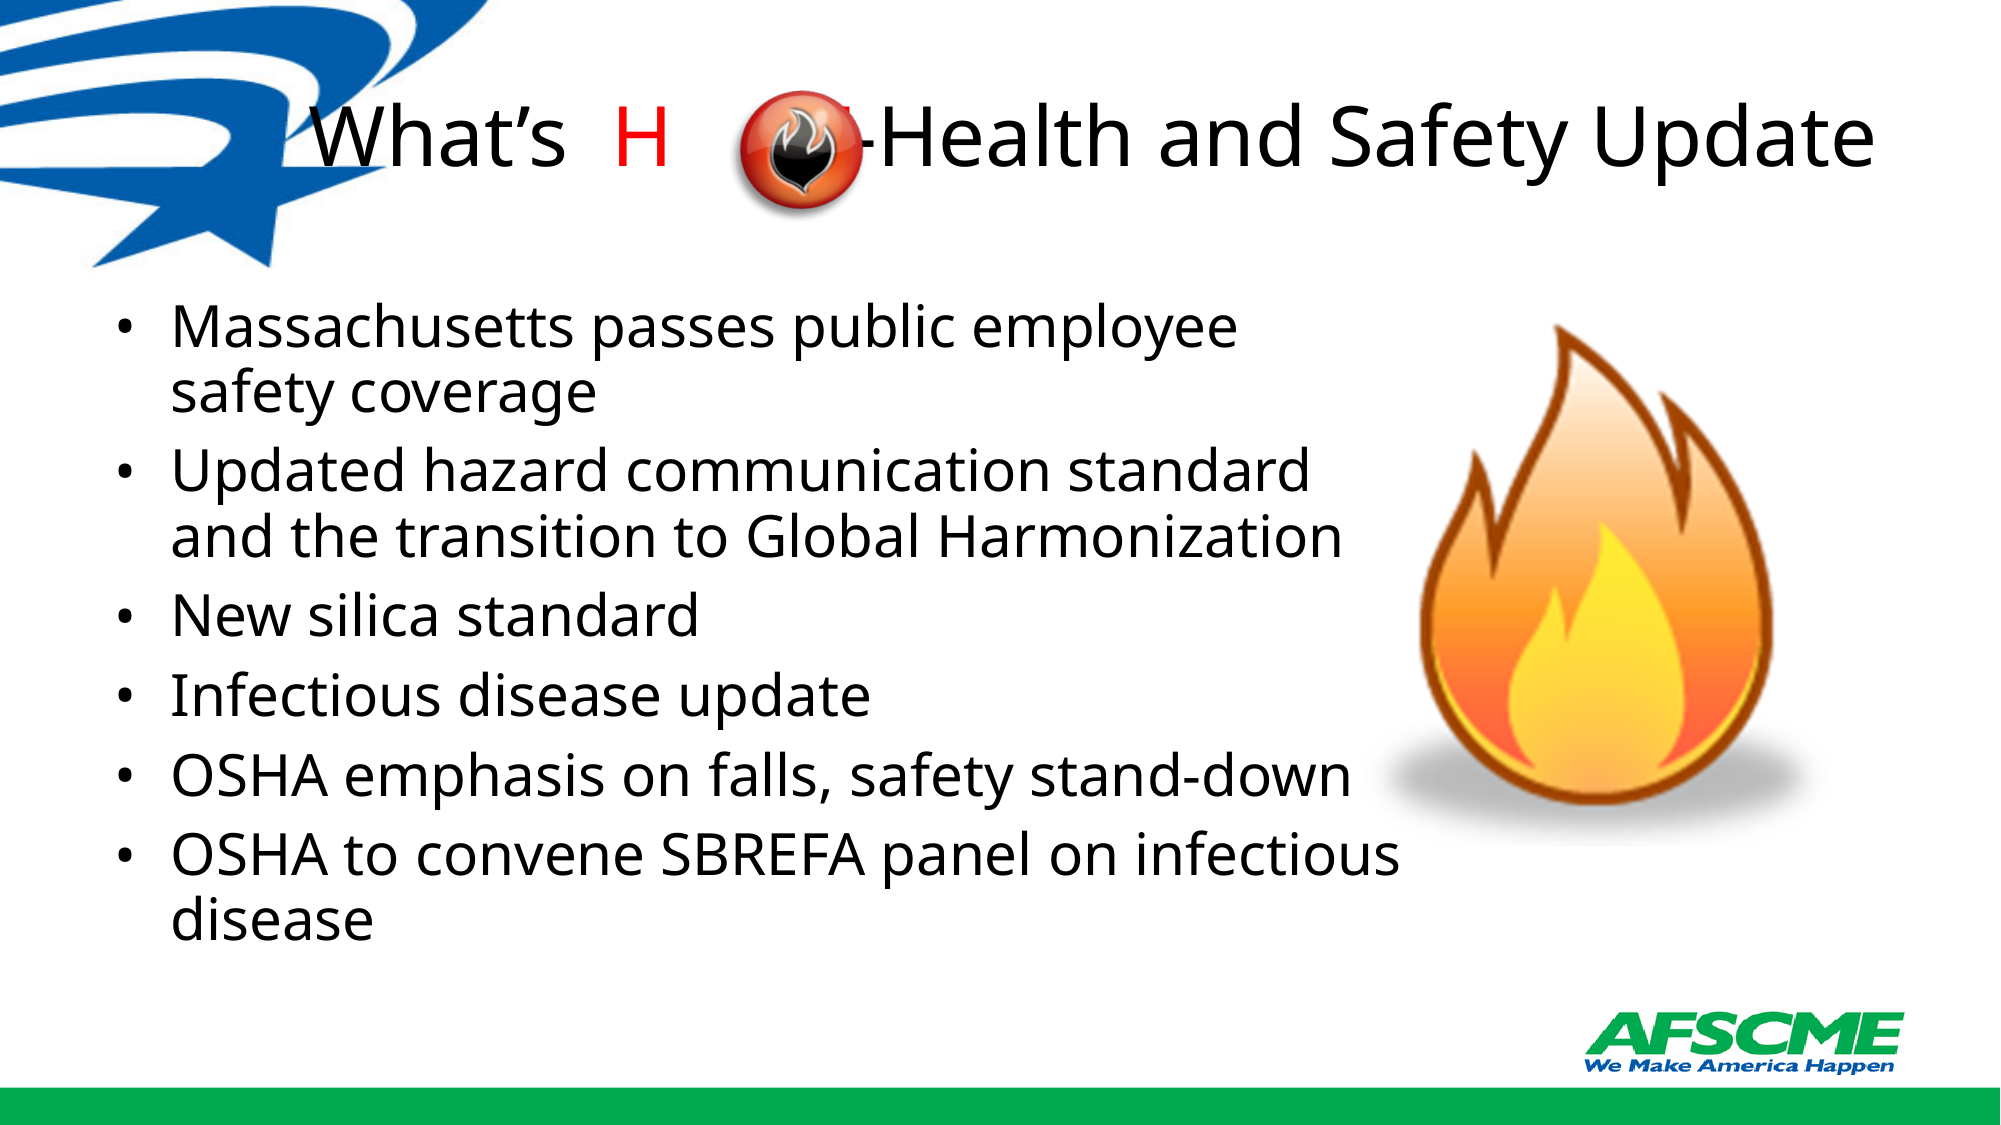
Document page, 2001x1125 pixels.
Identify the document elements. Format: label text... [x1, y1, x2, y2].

picture [1584, 1010, 1917, 1075]
list Massachusetts passes public employee safety coverage Updated hazard communication standard and the transition to Global Harmonization New silica standard Infectious disease update OSHA emphasis on falls, safety stand-down OSHA to convene SBREFA panel on infectious disease [99, 287, 1424, 1000]
picture [724, 84, 872, 227]
picture [1328, 314, 1862, 846]
picture [0, 0, 499, 275]
title What’s H T-Health and Safety Update [287, 31, 1900, 247]
